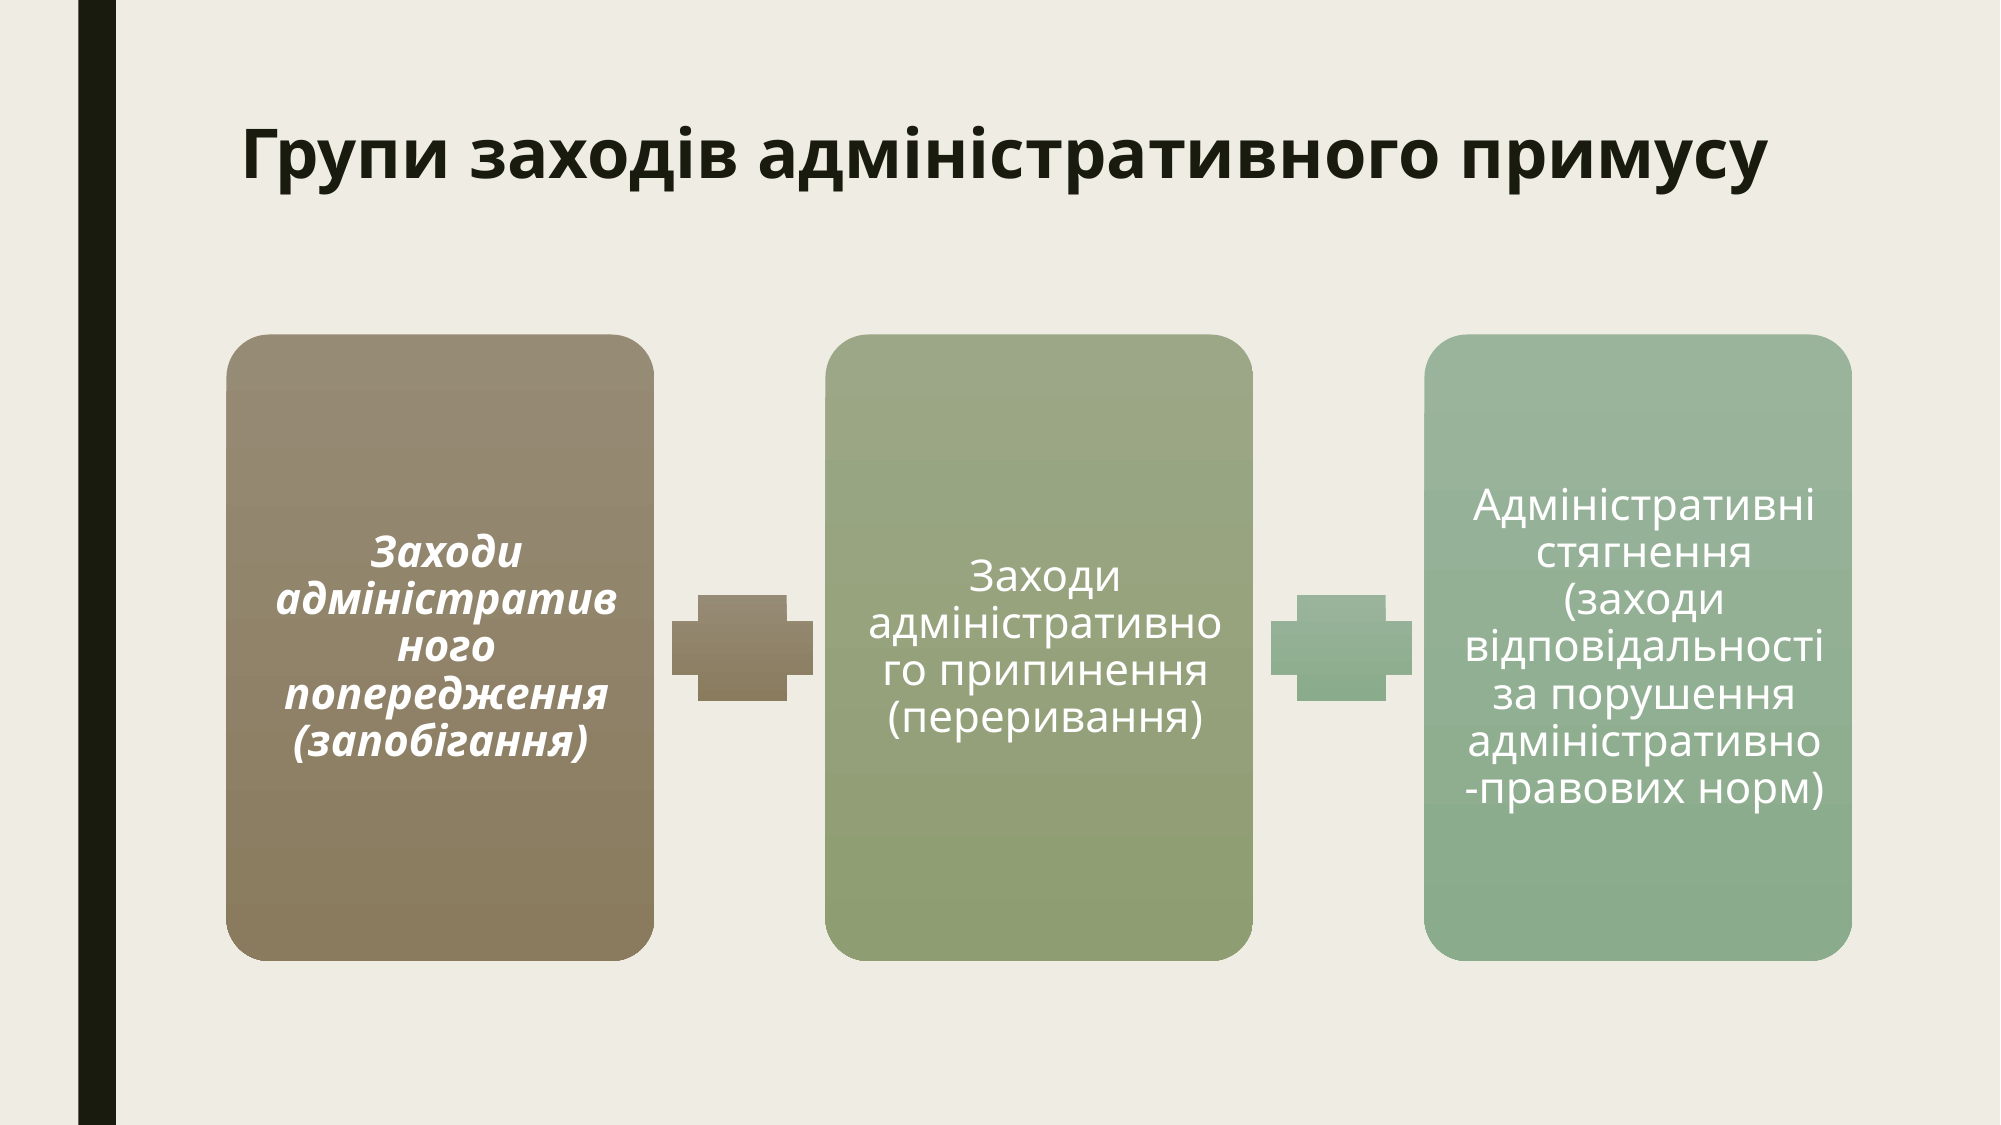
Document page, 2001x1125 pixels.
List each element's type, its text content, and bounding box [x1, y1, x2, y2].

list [224, 333, 1854, 963]
title Групи заходів адміністративного примусу [225, 112, 1800, 333]
